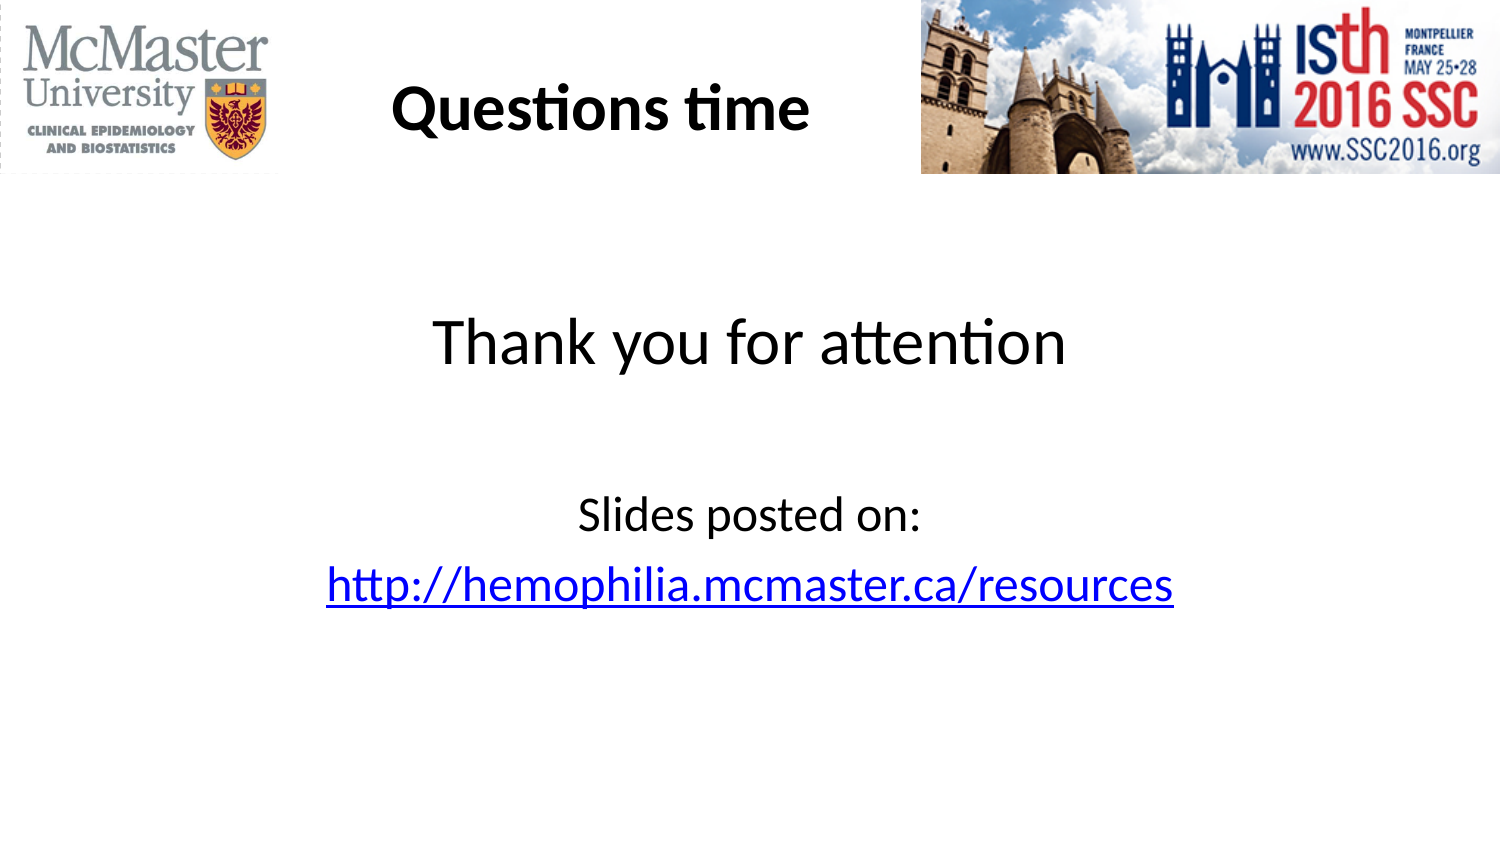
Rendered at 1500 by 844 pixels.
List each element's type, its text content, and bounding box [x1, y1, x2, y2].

title Questions time [297, 33, 906, 175]
picture [0, 0, 279, 174]
picture [921, 0, 1500, 174]
list Thank you for attention Slides posted on: http://hemophilia.mcmaster.ca/resources [75, 196, 1425, 754]
